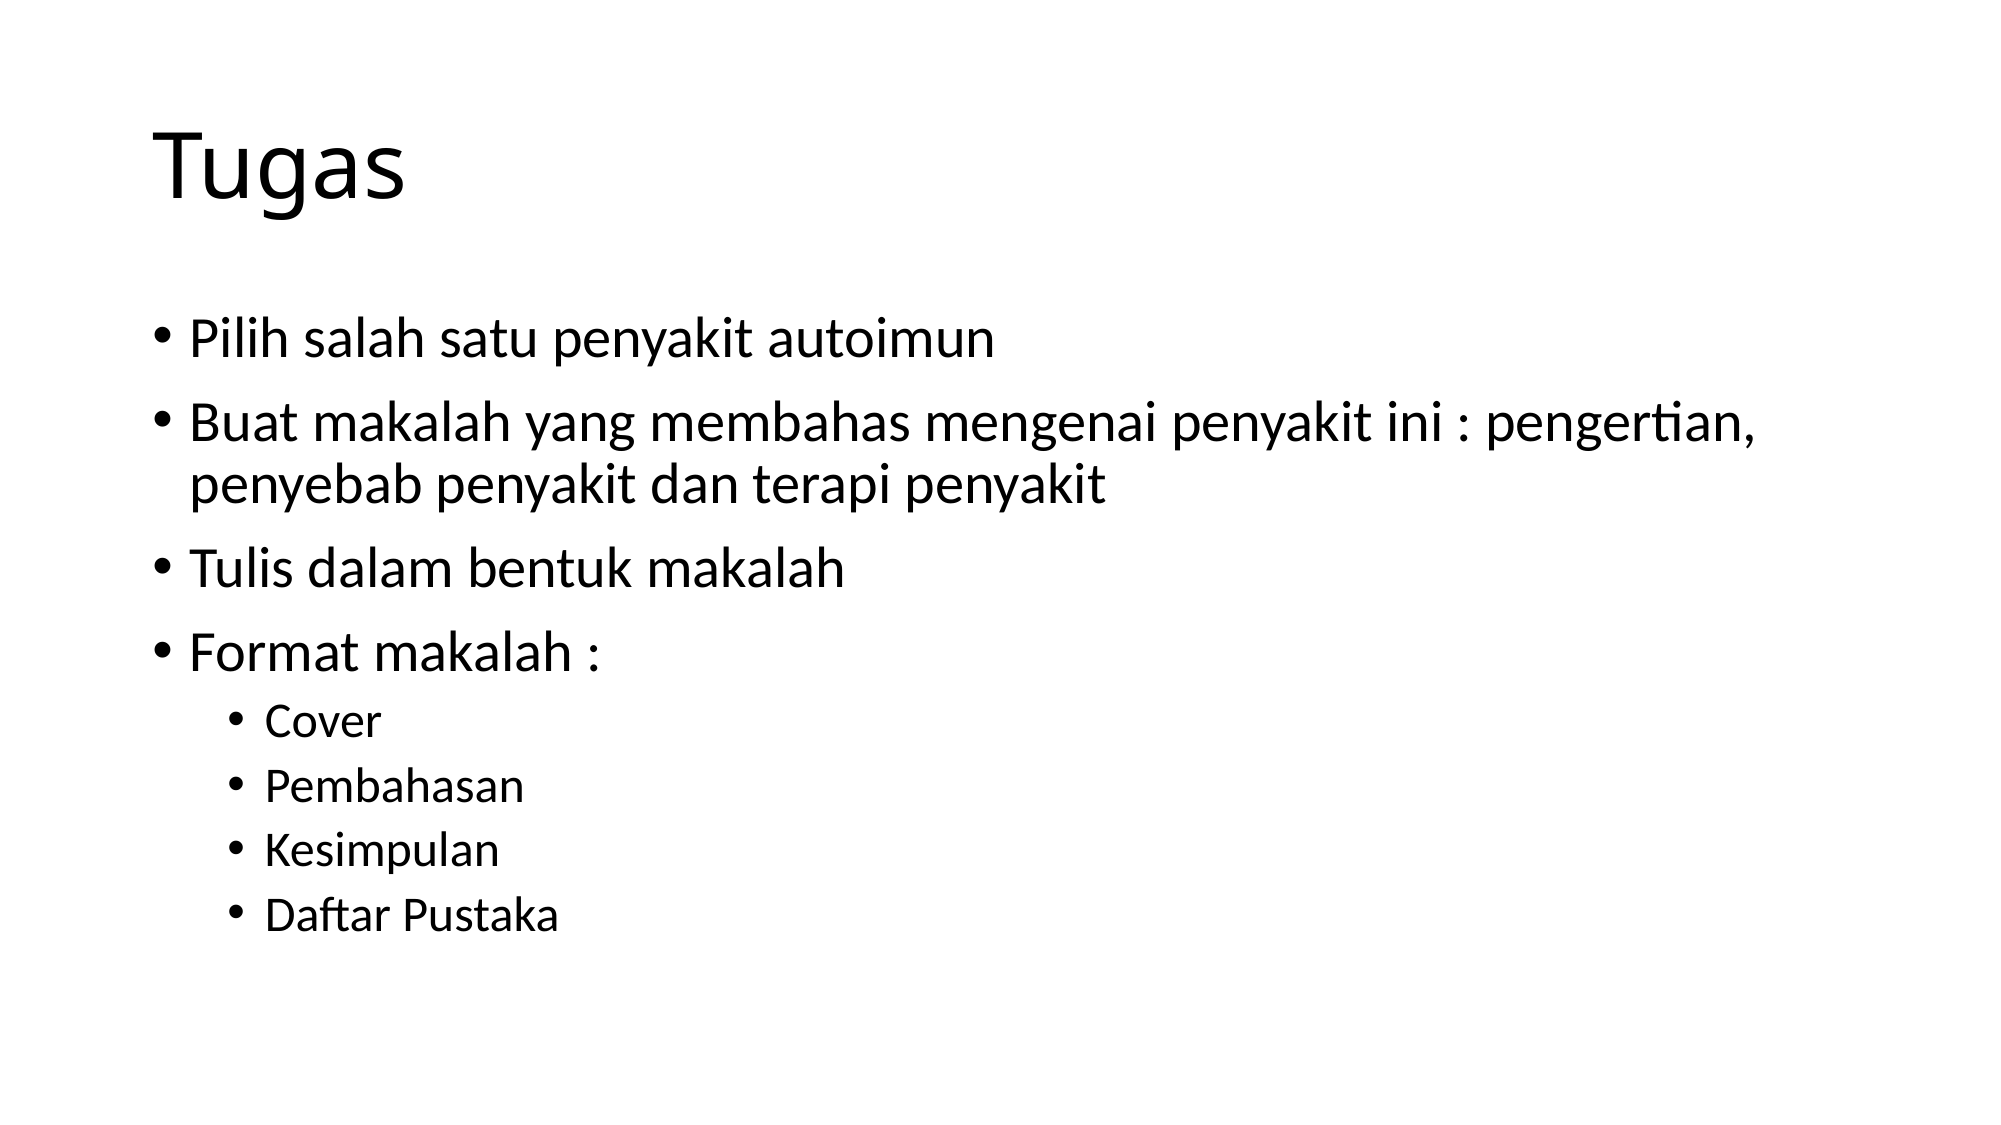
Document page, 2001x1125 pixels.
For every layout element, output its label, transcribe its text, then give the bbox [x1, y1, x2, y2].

title Tugas [137, 59, 1863, 278]
list Pilih salah satu penyakit autoimun Buat makalah yang membahas mengenai penyakit ini : pengertian, penyebab penyakit dan terapi penyakit Tulis dalam bentuk makalah Format makalah : Cover Pembahasan Kesimpulan Daftar Pustaka [137, 299, 1863, 1014]
